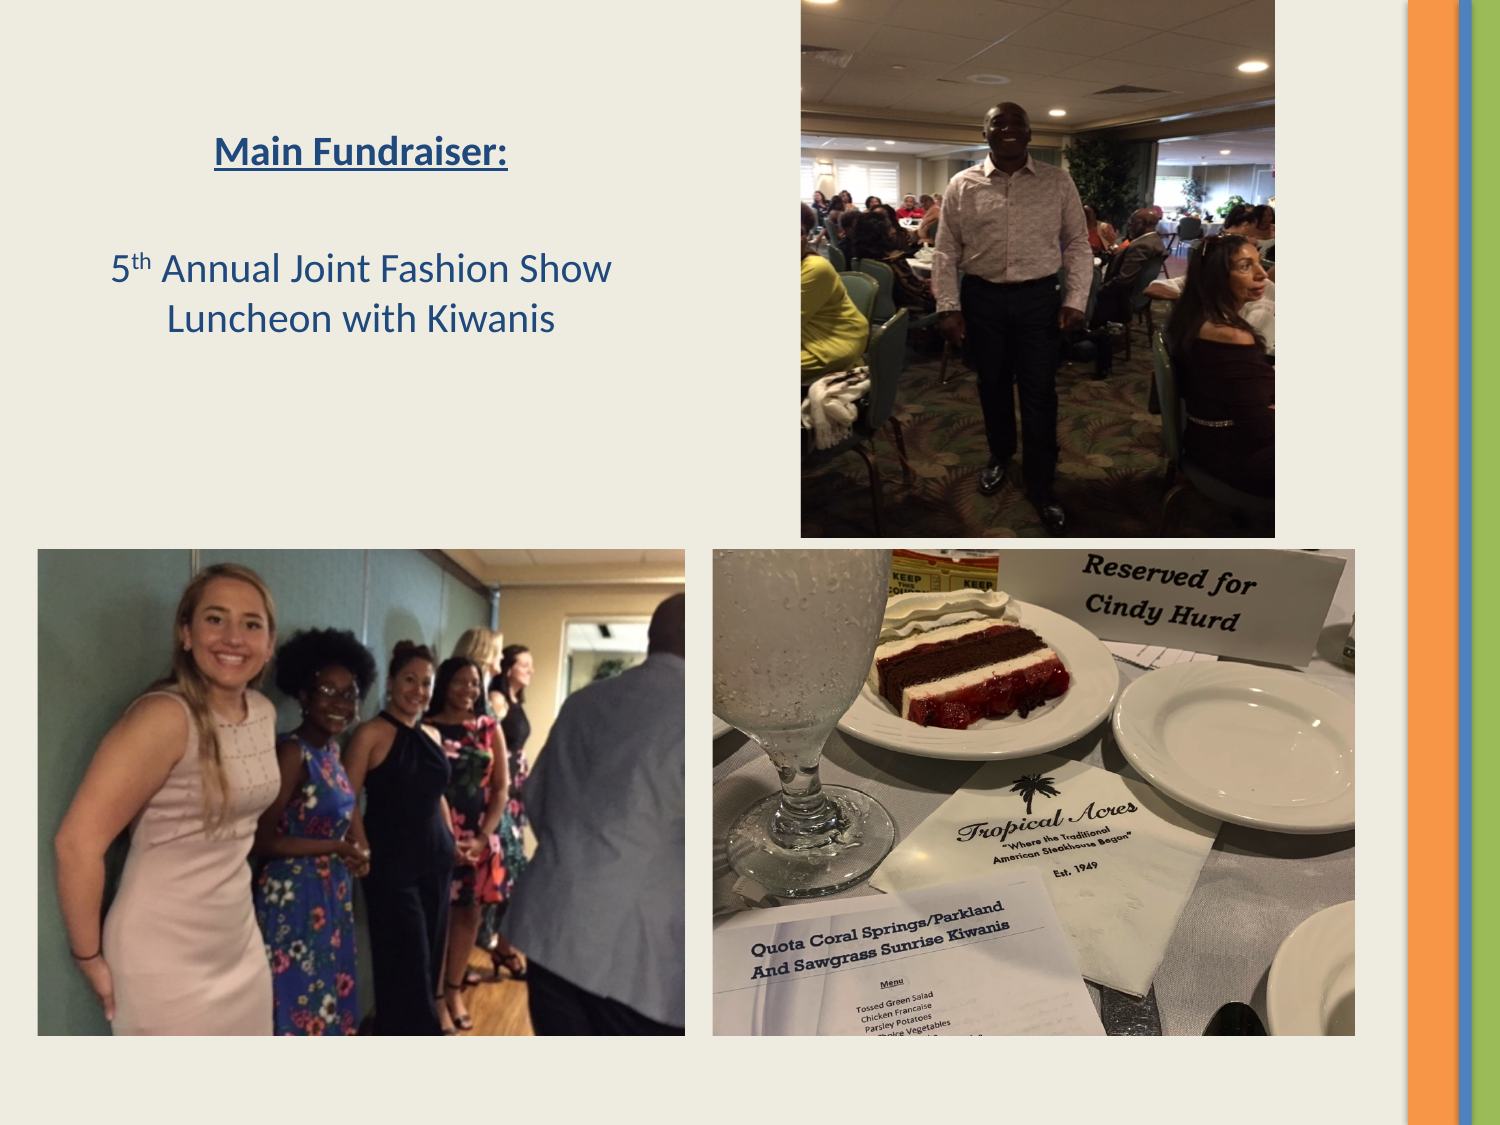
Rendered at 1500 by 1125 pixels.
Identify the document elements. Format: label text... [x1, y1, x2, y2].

list Main Fundraiser: 5th Annual Joint Fashion Show Luncheon with Kiwanis [37, 37, 685, 524]
picture [712, 549, 1361, 1036]
picture [768, 0, 1307, 538]
picture [37, 549, 686, 1036]
